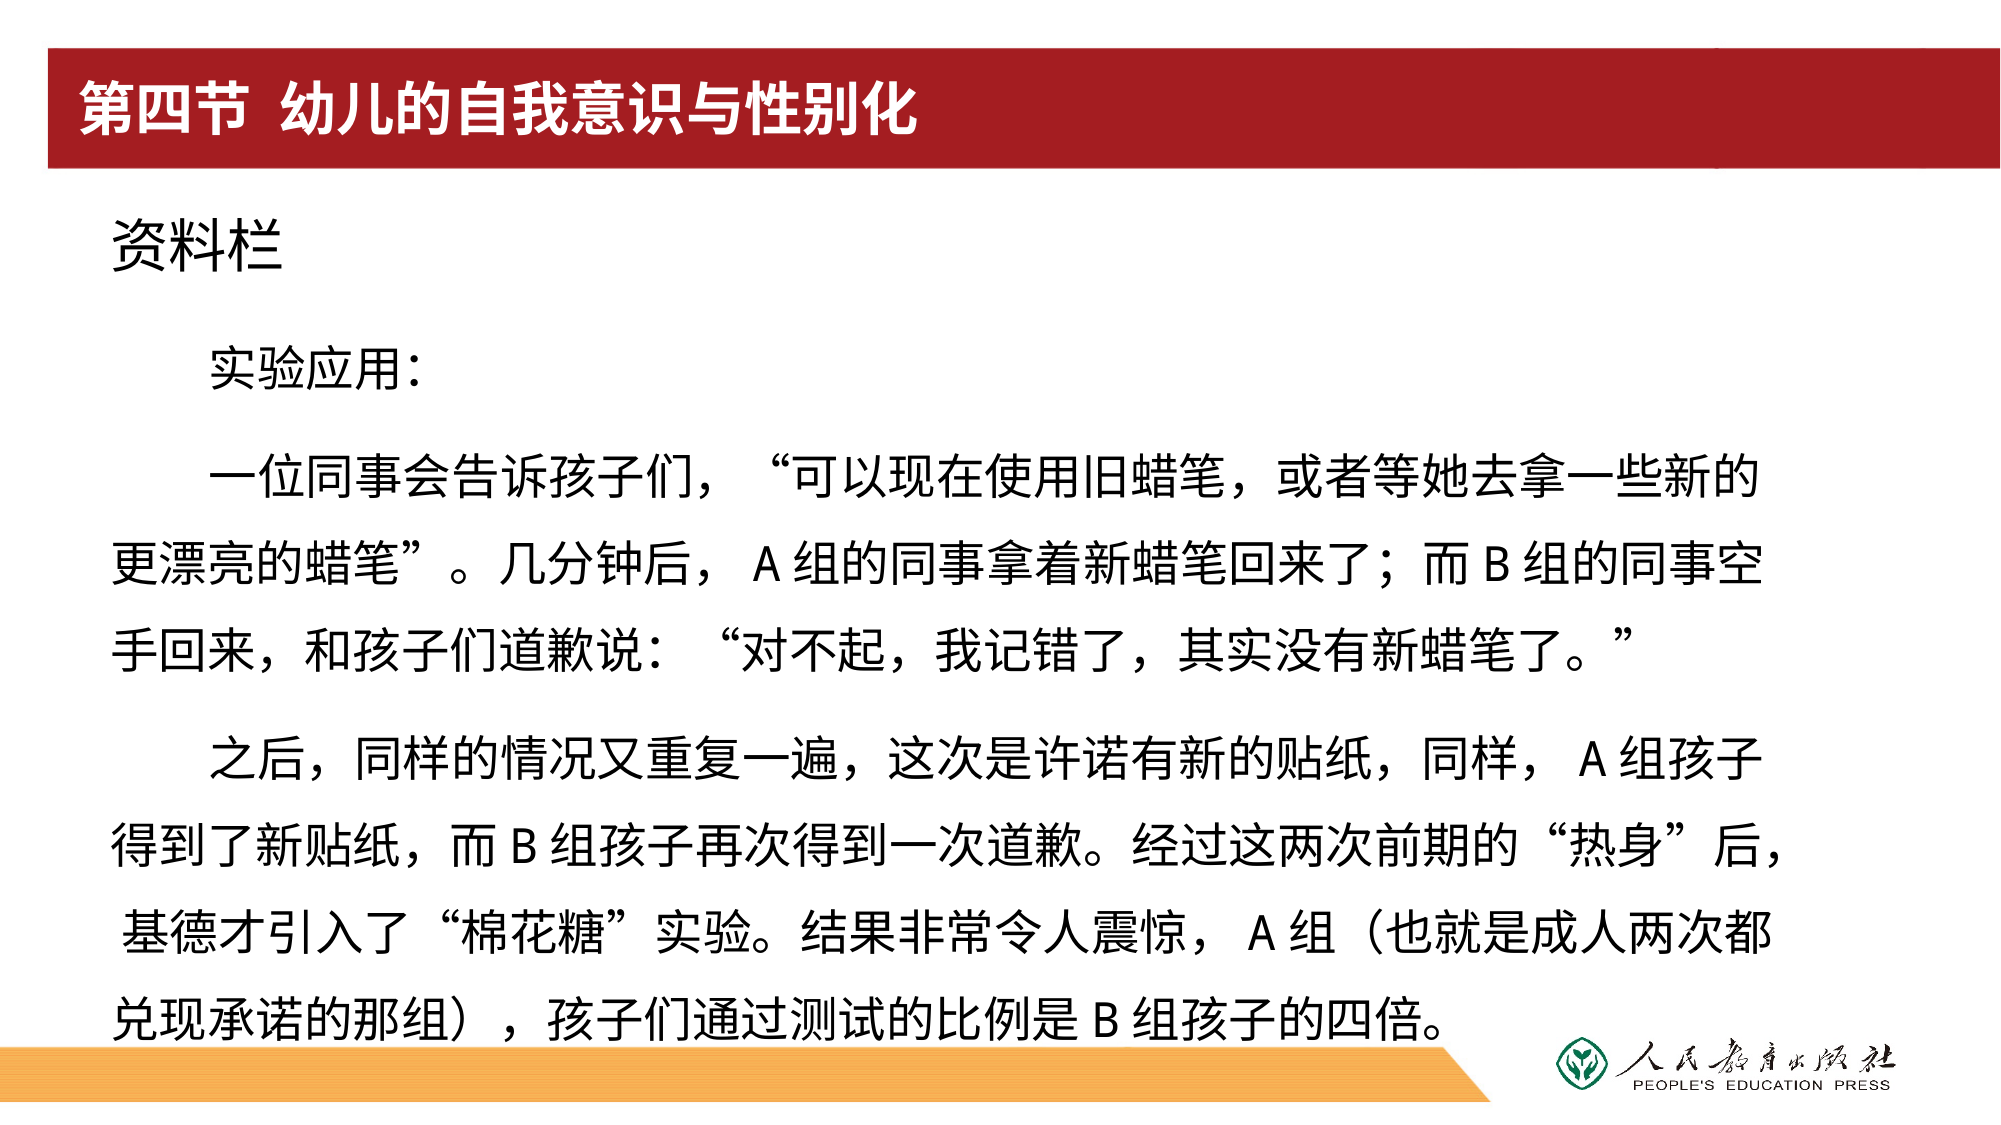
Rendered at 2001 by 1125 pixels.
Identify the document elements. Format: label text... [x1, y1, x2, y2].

picture [0, 0, 2001, 1125]
list 资料栏 [95, 209, 1794, 338]
title 第四节 幼儿的自我意识与性别化 [62, 57, 1788, 167]
list 实验应用： 一位同事会告诉孩子们，“可以现在使用旧蜡笔，或者等她去拿一些新的更漂亮的蜡笔”。几分钟后，A组的同事拿着新蜡笔回来了；而B组的同事空手回来，和孩子们道歉说：“对不起，我记错了，其实没有新蜡笔了。” 之后，同样的情况又重复一遍，这次是许诺有新的贴纸，同样，A组孩子得到了新贴纸，而B组孩子再次得到一次道歉。经过这两次前期的“热身”后， 基德才引入了“棉花糖”实验。结果非常令人震惊，A组（也就是成人两次都兑现承诺的那组），孩子们通过测试的比例是B组孩子的四倍。 [95, 301, 1821, 1068]
